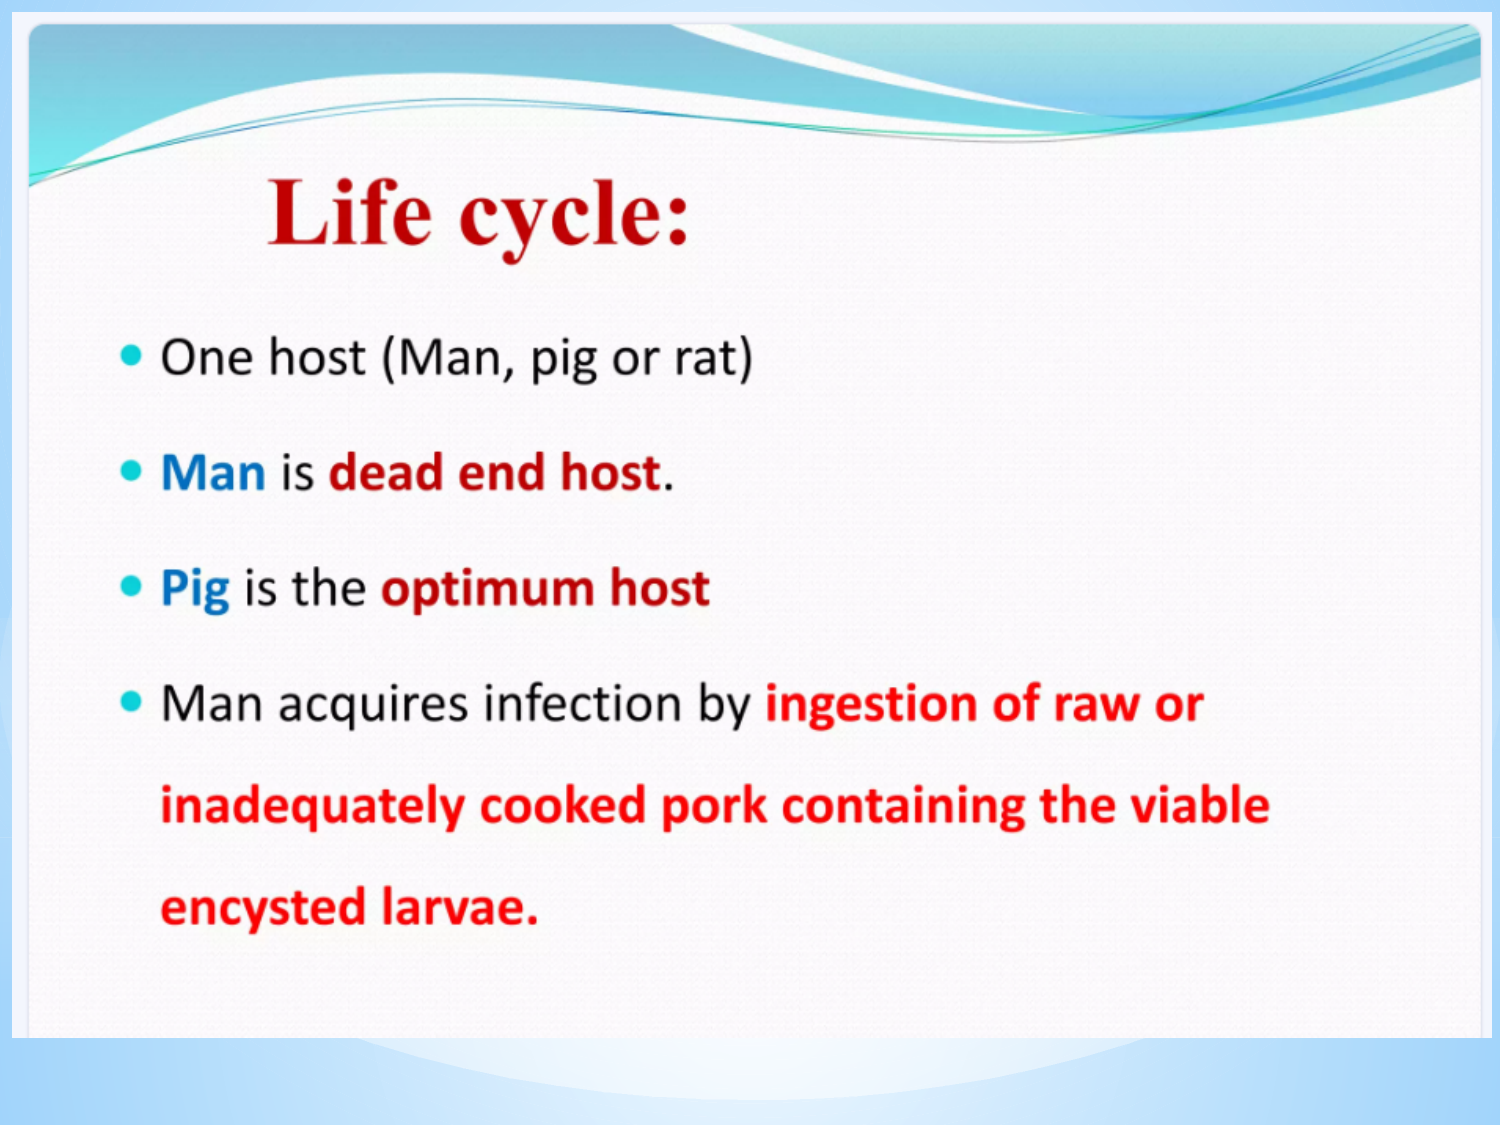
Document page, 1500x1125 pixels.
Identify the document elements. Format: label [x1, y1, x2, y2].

list [12, 12, 1492, 1038]
